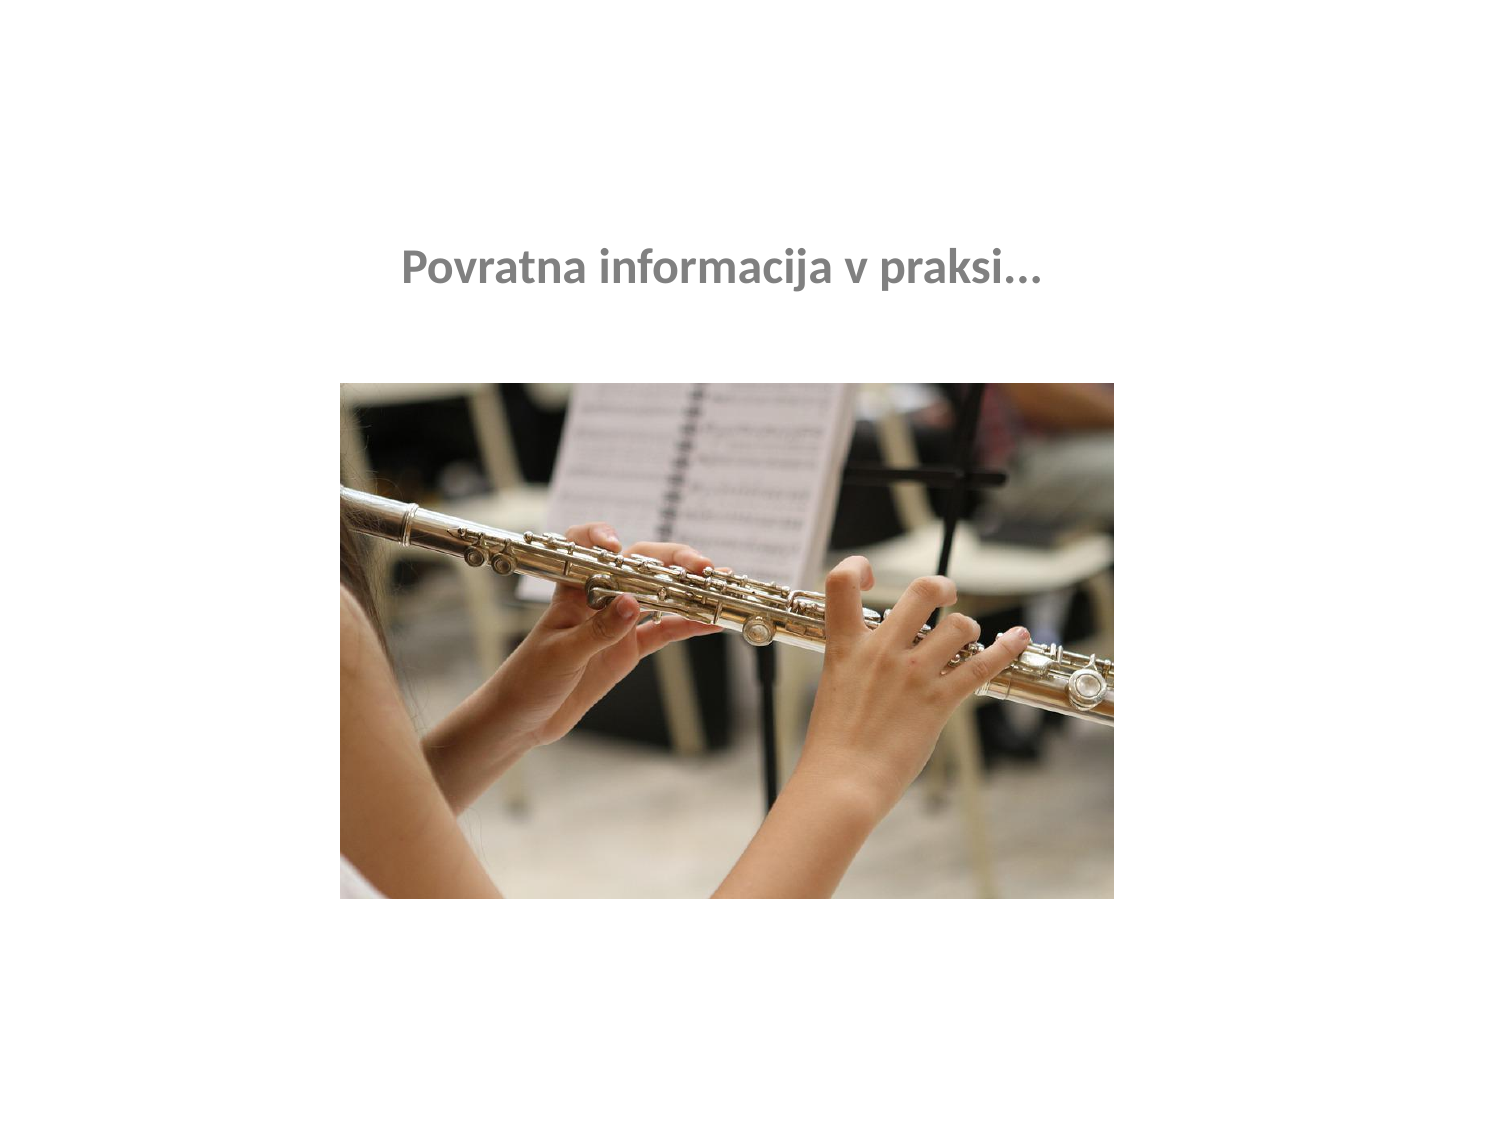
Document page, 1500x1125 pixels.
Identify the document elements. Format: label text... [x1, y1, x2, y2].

text_box Povratna informacija v praksi... [386, 226, 1114, 301]
picture [340, 383, 1114, 899]
